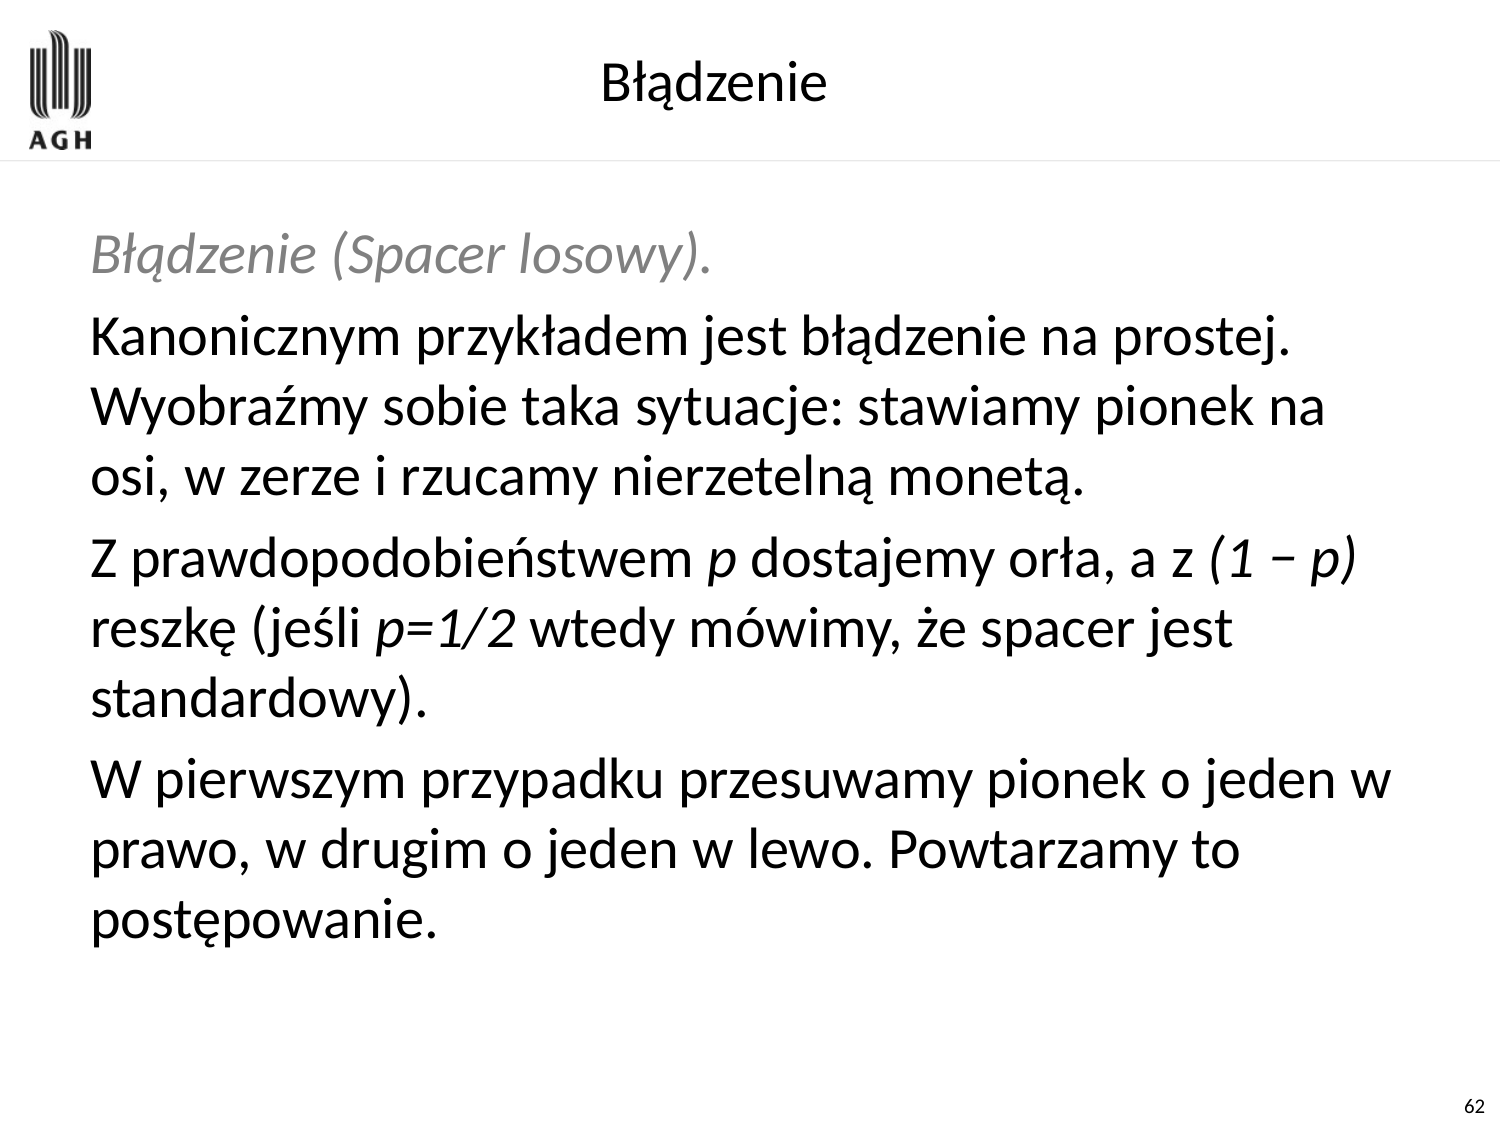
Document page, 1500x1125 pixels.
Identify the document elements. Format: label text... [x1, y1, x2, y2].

list Błądzenie (Spacer losowy). Kanonicznym przykładem jest błądzenie na prostej. Wyobraźmy sobie taka sytuacje: stawiamy pionek na osi, w zerze i rzucamy nierzetelną monetą. Z prawdopodobieństwem p dostajemy orła, a z (1 − p) reszkę (jeśli p=1/2 wtedy mówimy, że spacer jest standardowy). W pierwszym przypadku przesuwamy pionek o jeden w prawo, w drugim o jeden w lewo. Powtarzamy to postępowanie. [74, 207, 1426, 1048]
title Błądzenie [147, 30, 1282, 126]
picture [29, 30, 91, 150]
